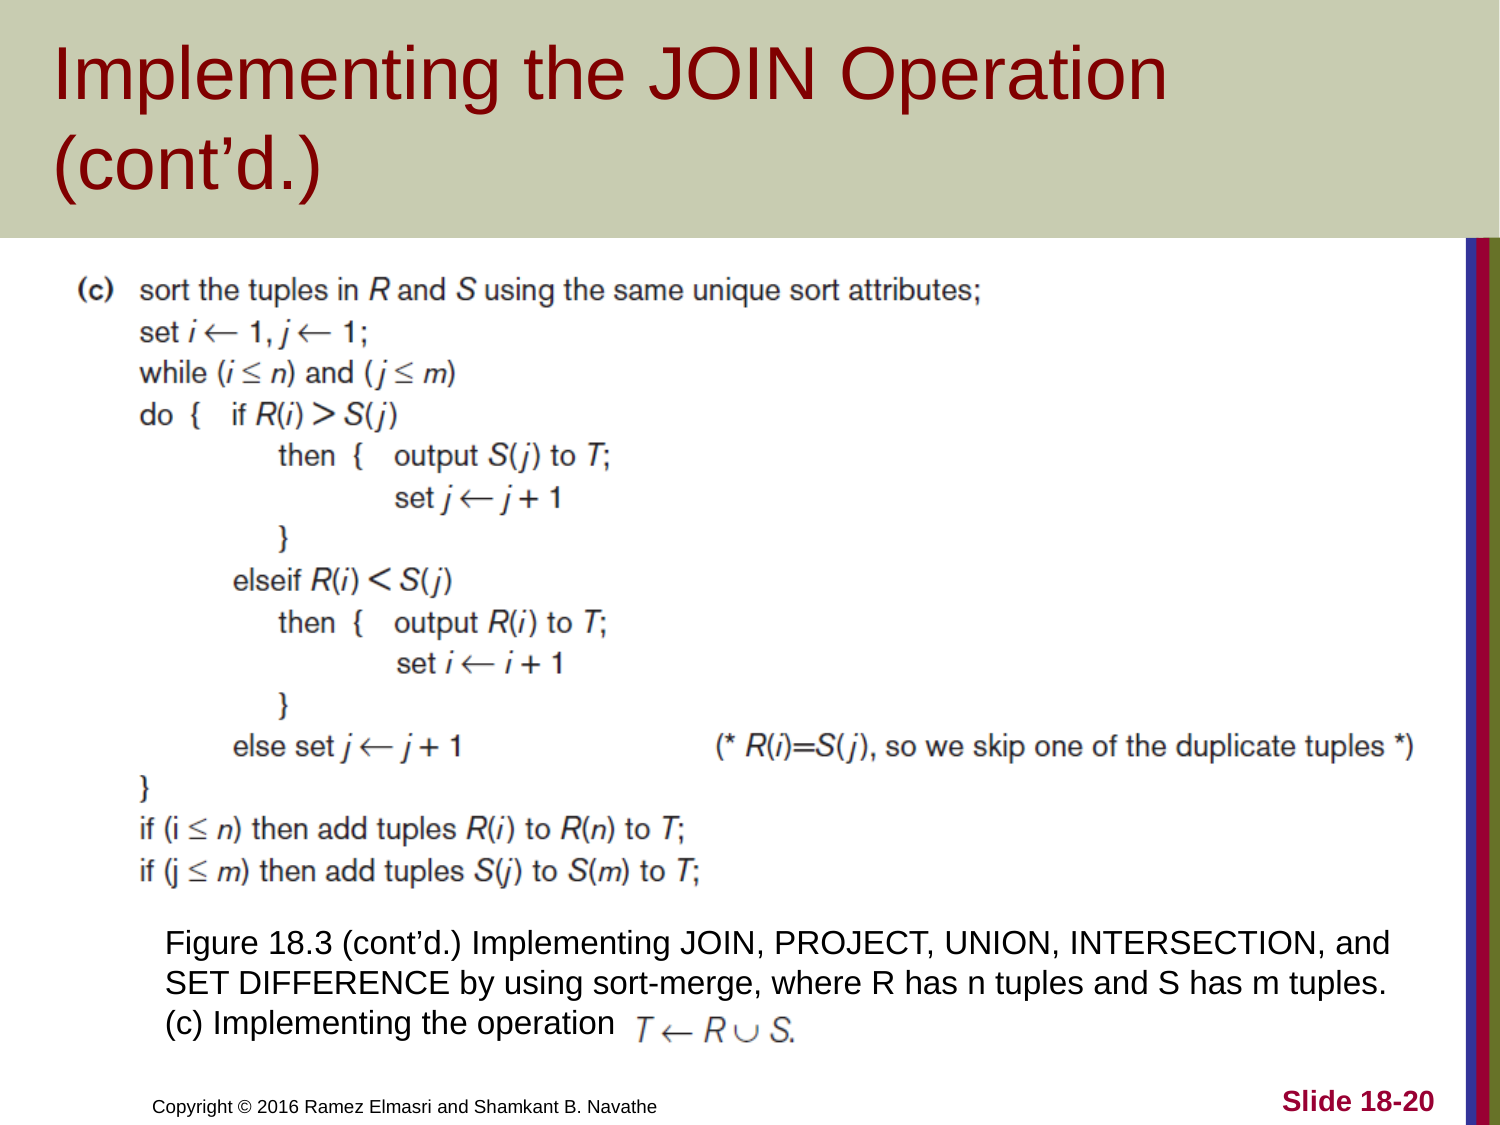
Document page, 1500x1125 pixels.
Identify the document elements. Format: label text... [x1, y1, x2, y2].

picture [67, 267, 1423, 896]
picture [625, 1009, 806, 1057]
slide_number Slide 18-20 [1137, 1049, 1451, 1125]
text_box Figure 18.3 (cont’d.) Implementing JOIN, PROJECT, UNION, INTERSECTION, and SET DIFFERENCE by using sort-merge, where R has n tuples and S has m tuples. (c) Implementing the operation [149, 913, 1419, 1049]
title Implementing the JOIN Operation (cont’d.) [37, 49, 1317, 213]
